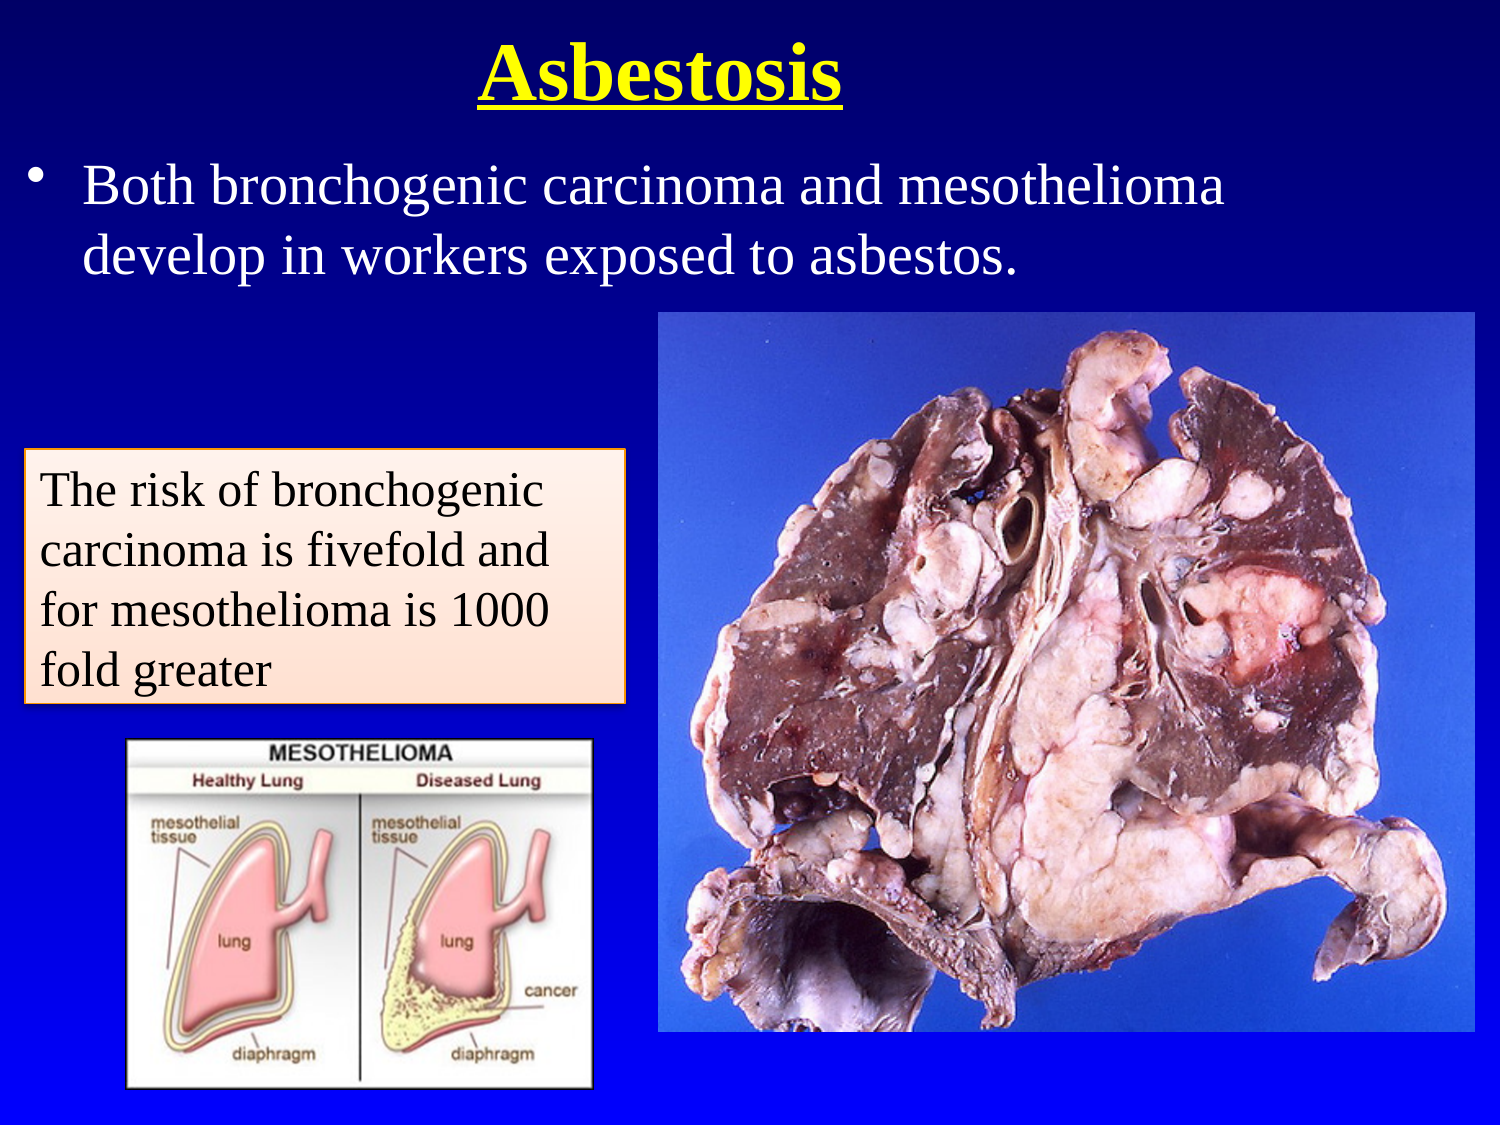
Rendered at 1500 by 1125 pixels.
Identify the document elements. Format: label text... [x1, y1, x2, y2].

text_box Asbestosis [462, 9, 988, 125]
picture [657, 312, 1476, 1032]
text_box The risk of bronchogenic carcinoma is fivefold and for mesothelioma is 1000 fold greater [24, 448, 626, 704]
picture [124, 738, 595, 1090]
list Both bronchogenic carcinoma and mesothelioma develop in workers exposed to asbestos. [11, 138, 1395, 404]
